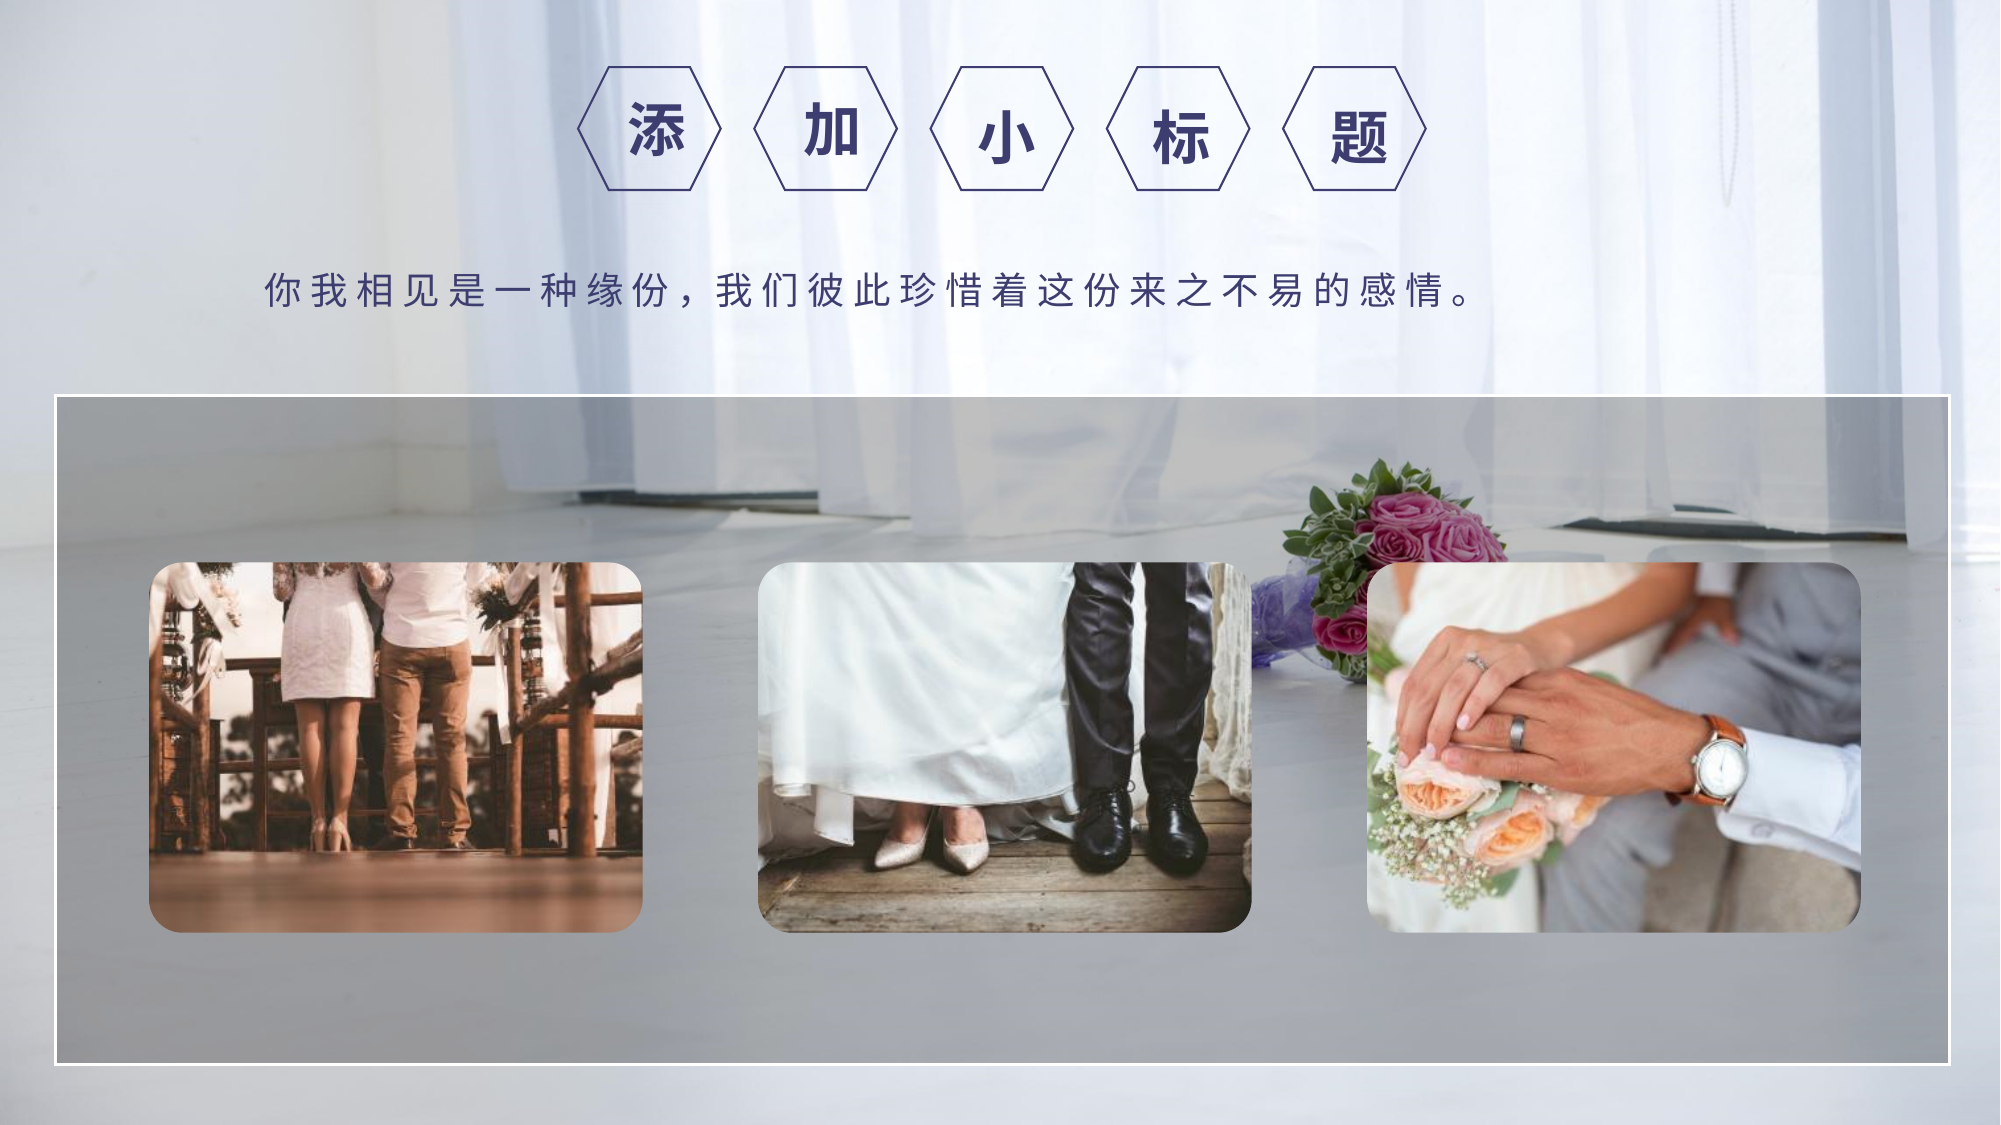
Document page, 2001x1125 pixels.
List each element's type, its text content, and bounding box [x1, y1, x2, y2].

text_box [754, 67, 897, 191]
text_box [1106, 67, 1250, 191]
picture [0, 0, 2001, 1125]
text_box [930, 67, 1074, 191]
text_box [54, 395, 1951, 1066]
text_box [1283, 67, 1426, 191]
text_box 你 我 相 见 是 一 种 缘 份 ，我 们 彼 此 珍 惜 着 这 份 来 之 不 易 的 感 情 。 [249, 259, 1751, 320]
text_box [577, 67, 721, 191]
